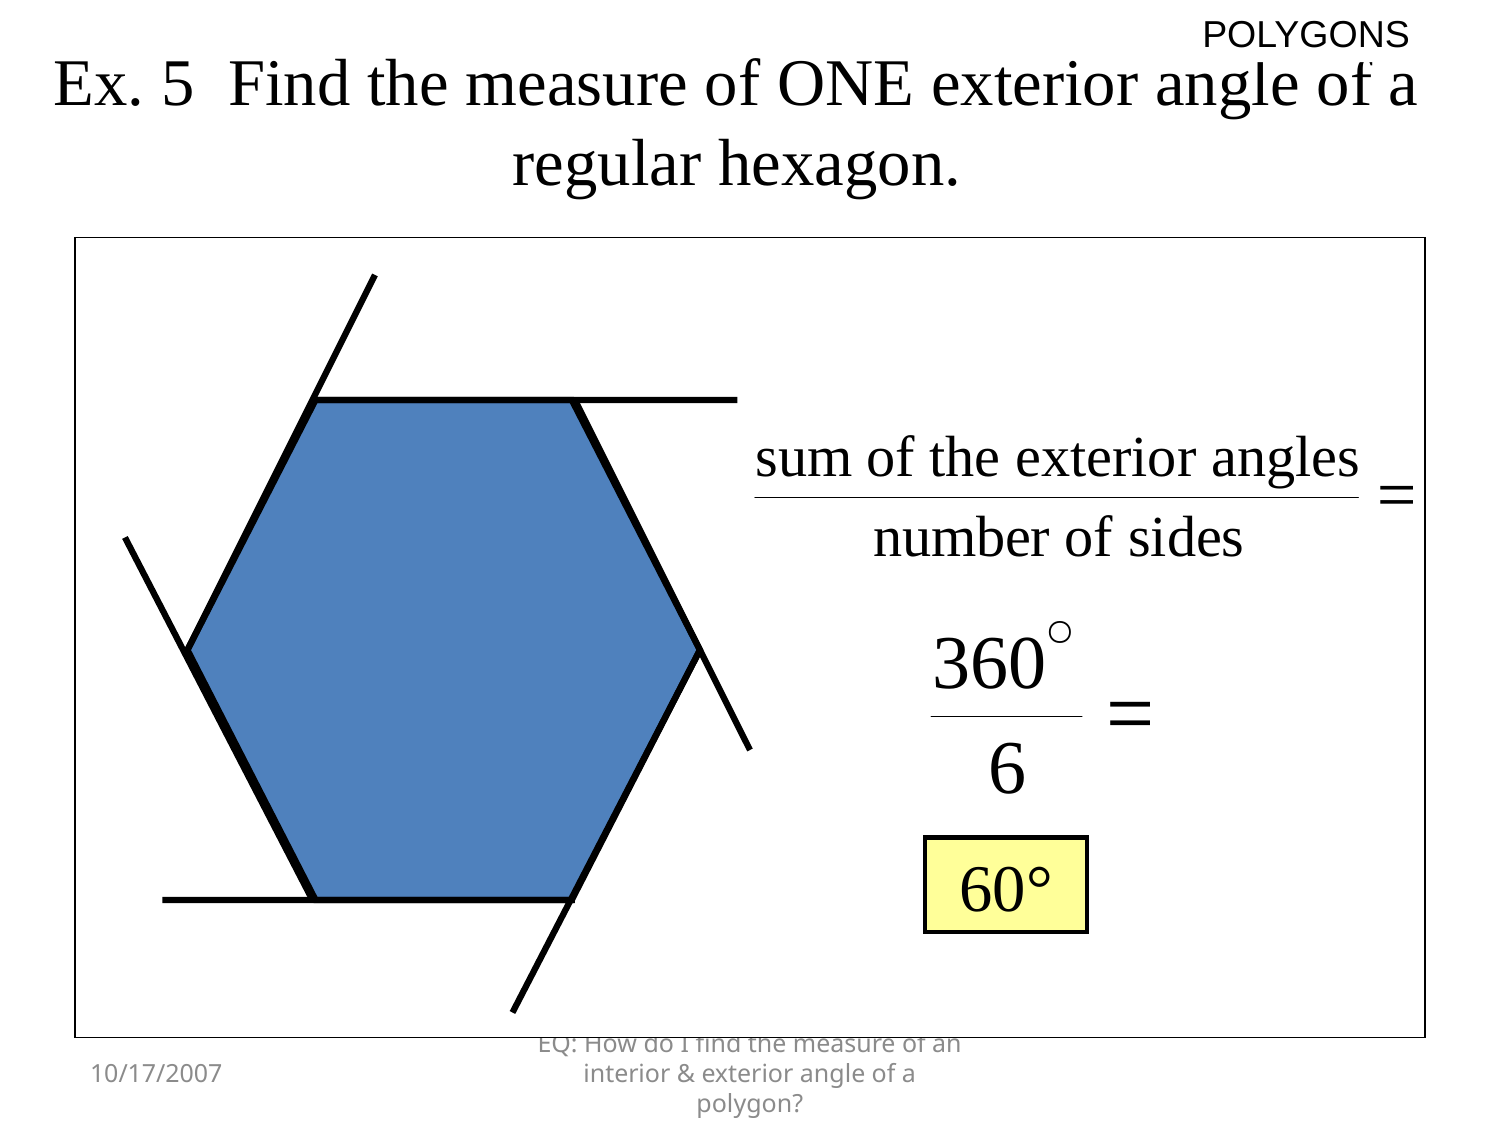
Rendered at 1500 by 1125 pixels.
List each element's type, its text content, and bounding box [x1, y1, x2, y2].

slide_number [75, 1042, 425, 1103]
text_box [749, 424, 1413, 564]
title Ex. 5 Find the measure of ONE exterior angle of a regular hexagon. [24, 24, 1450, 213]
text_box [924, 587, 1151, 804]
text_box POLYGONS [1187, 2, 1438, 63]
text_box [74, 237, 1425, 1038]
text_box 60° [924, 837, 1088, 933]
footer EQ: How do I find the measure of an interior & exterior angle of a polygon? [512, 1042, 988, 1103]
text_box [124, 274, 751, 1013]
